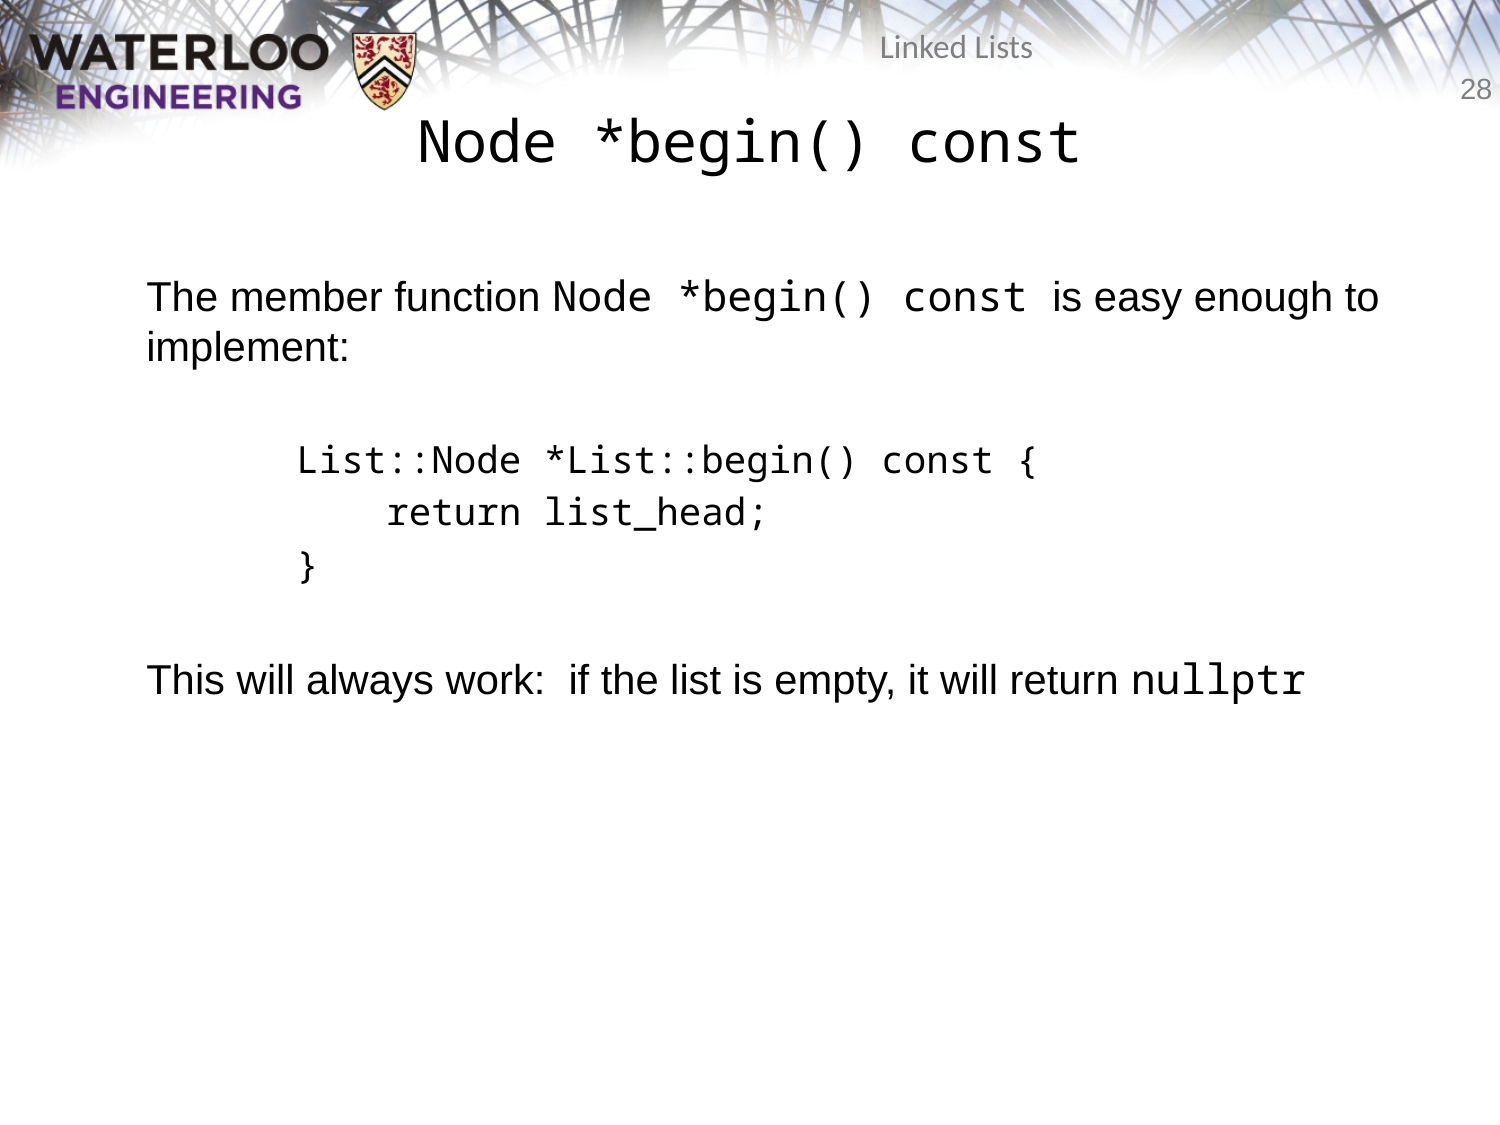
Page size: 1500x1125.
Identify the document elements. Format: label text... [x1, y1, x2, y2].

title Node *begin() const [74, 44, 1426, 233]
list The member function Node *begin() const is easy enough to implement: List::Node *List::begin() const { return list_head; } This will always work: if the list is empty, it will return nullptr [74, 262, 1426, 1006]
picture [0, 0, 1500, 1125]
